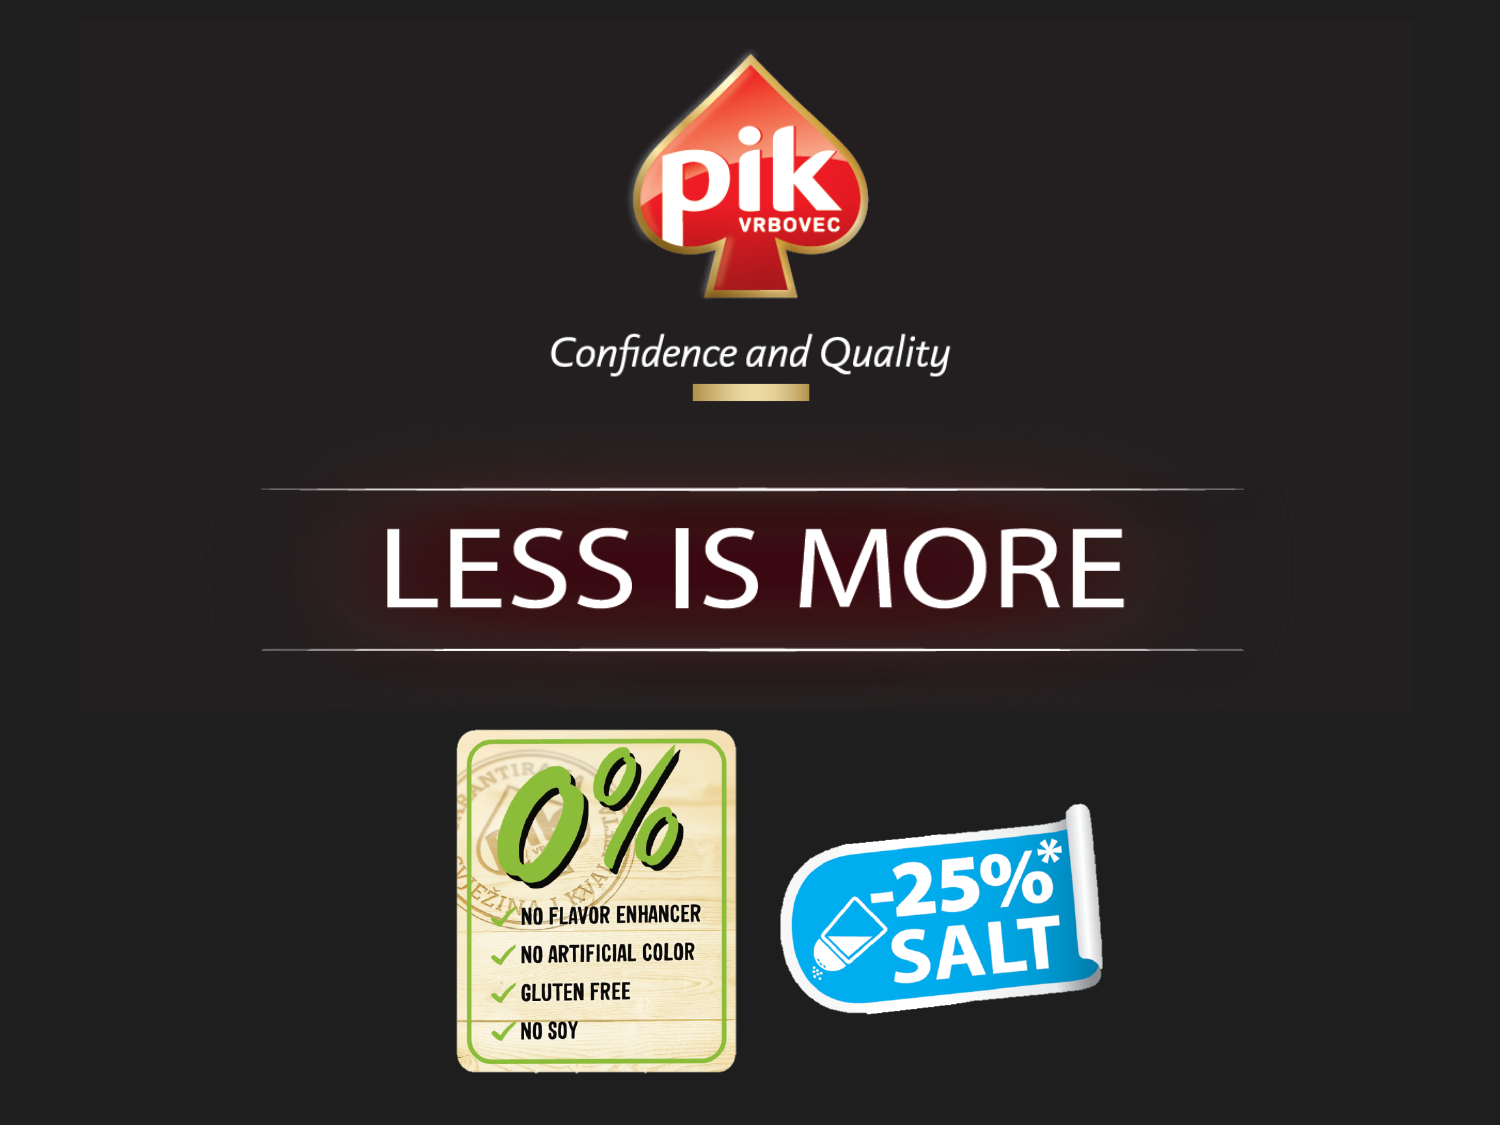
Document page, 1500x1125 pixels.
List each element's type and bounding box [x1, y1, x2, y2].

picture [442, 715, 1154, 1088]
picture [79, 19, 1415, 711]
